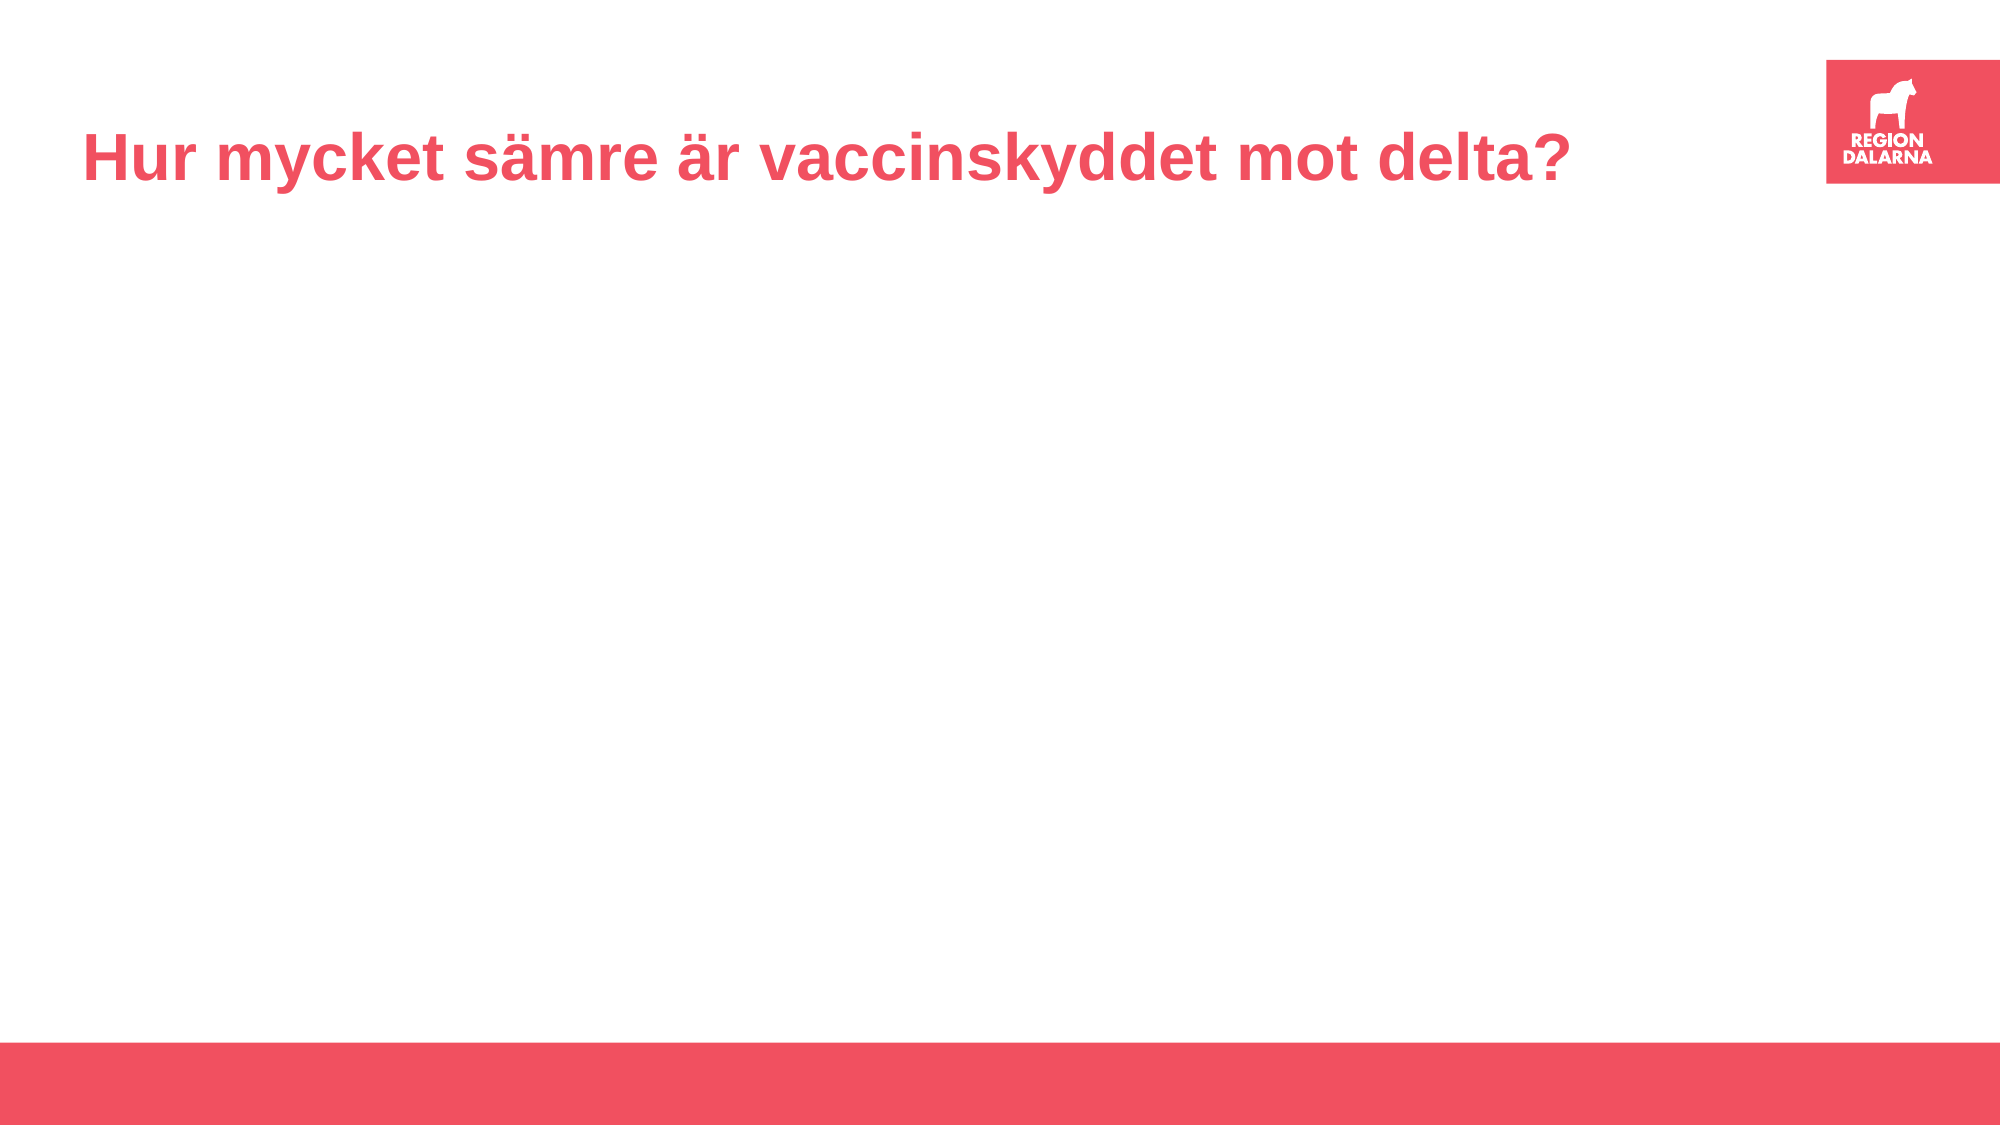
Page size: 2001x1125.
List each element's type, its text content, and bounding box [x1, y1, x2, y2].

title Hur mycket sämre är vaccinskyddet mot delta? [67, 59, 1810, 259]
